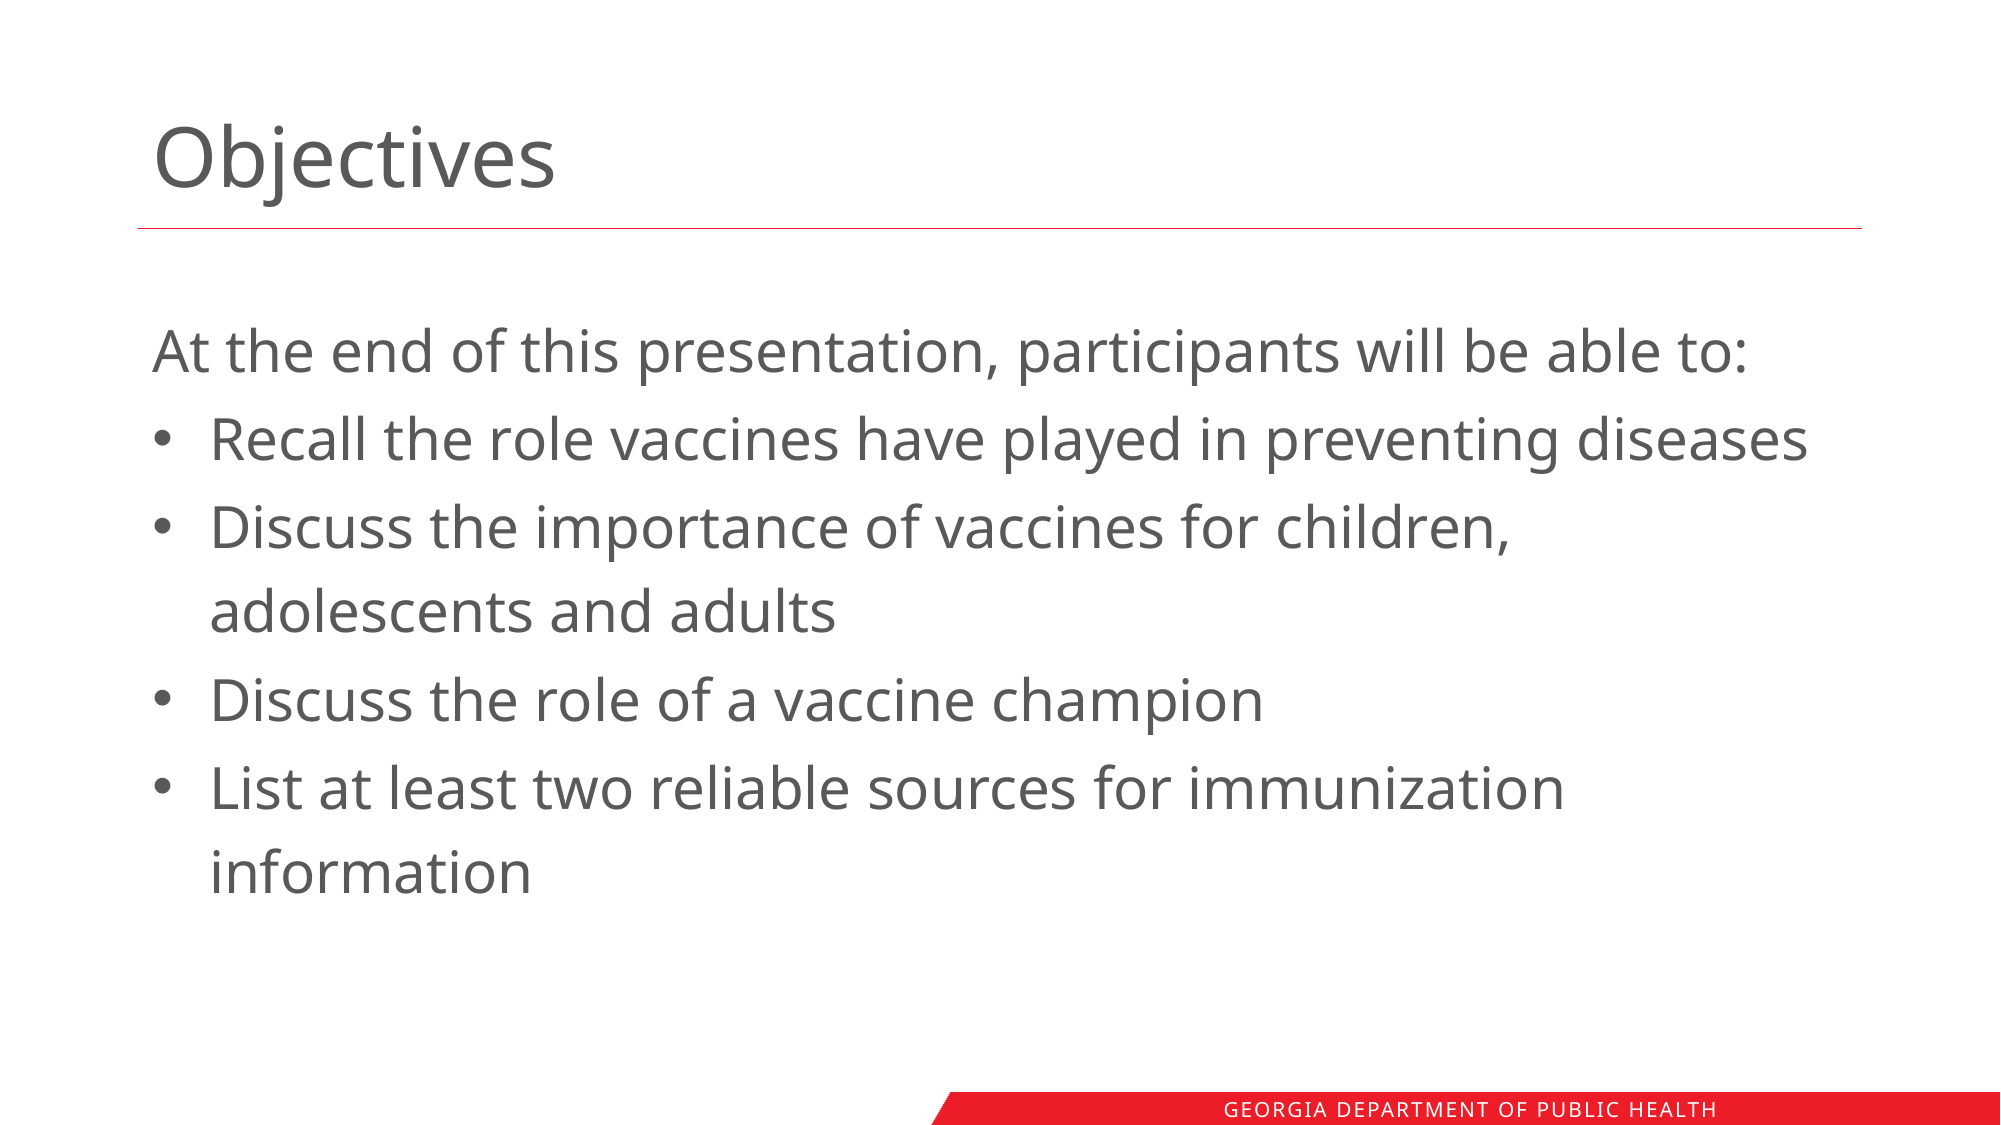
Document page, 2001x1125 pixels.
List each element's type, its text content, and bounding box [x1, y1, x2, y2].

list At the end of this presentation, participants will be able to: Recall the role vaccines have played in preventing diseases Discuss the importance of vaccines for children, adolescents and adults Discuss the role of a vaccine champion List at least two reliable sources for immunization information [137, 292, 1863, 1021]
title Objectives [137, 108, 1863, 229]
picture [931, 1092, 2000, 1125]
